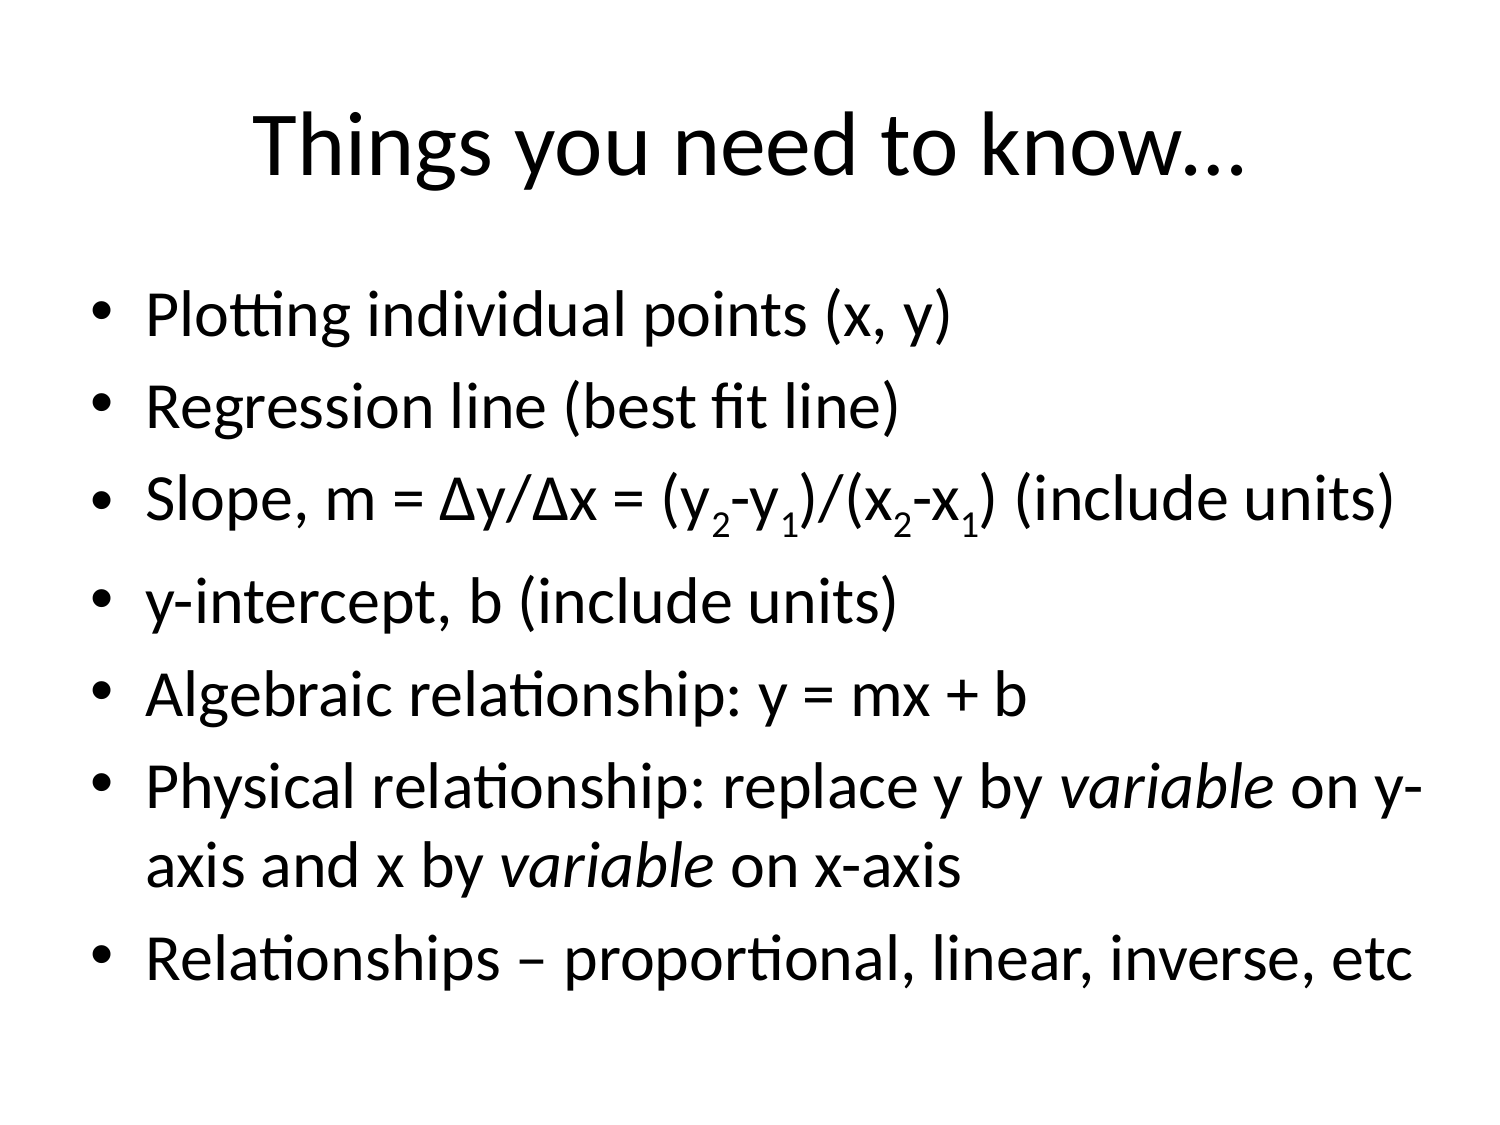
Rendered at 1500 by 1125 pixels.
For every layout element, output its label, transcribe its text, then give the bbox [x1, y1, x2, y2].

list Plotting individual points (x, y) Regression line (best fit line) Slope, m = Δy/Δx = (y2-y1)/(x2-x1) (include units) y-intercept, b (include units) Algebraic relationship: y = mx + b Physical relationship: replace y by variable on y-axis and x by variable on x-axis Relationships – proportional, linear, inverse, etc [75, 262, 1500, 1005]
title Things you need to know… [75, 45, 1425, 233]
